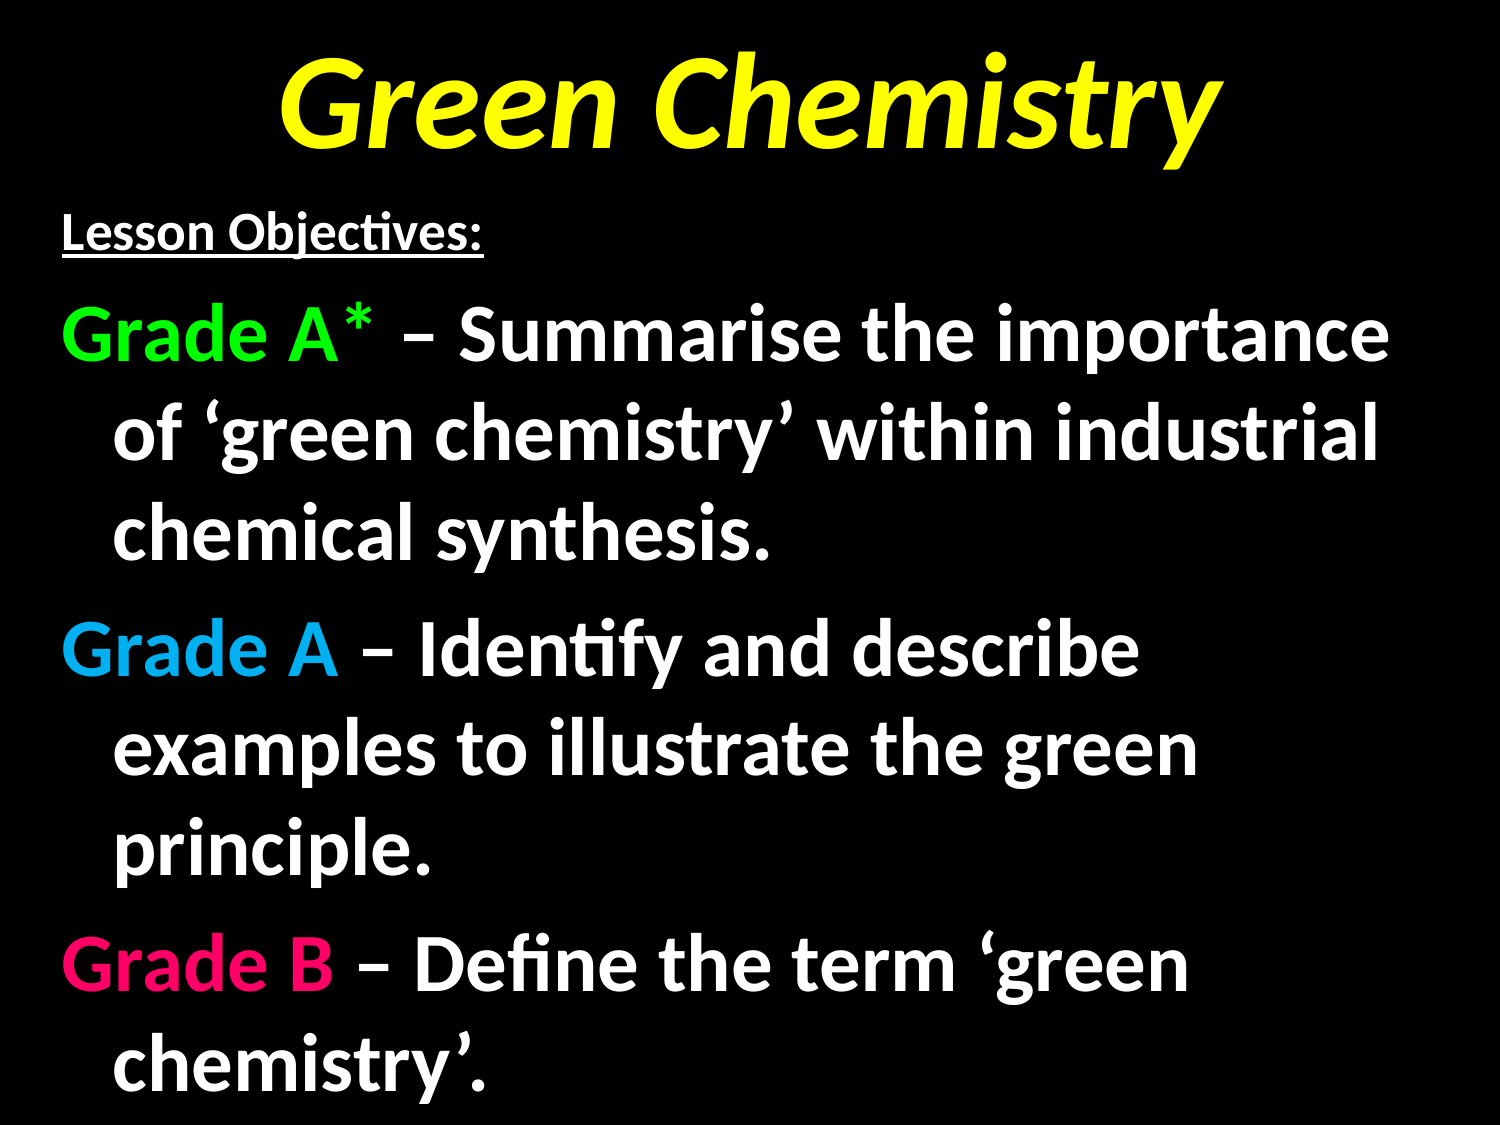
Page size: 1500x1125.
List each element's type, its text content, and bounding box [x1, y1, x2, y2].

title Green Chemistry [0, 0, 1500, 188]
list Lesson Objectives: Grade A* – Summarise the importance of ‘green chemistry’ within industrial chemical synthesis. Grade A – Identify and describe examples to illustrate the green principle. Grade B – Define the term ‘green chemistry’. [46, 187, 1465, 1125]
